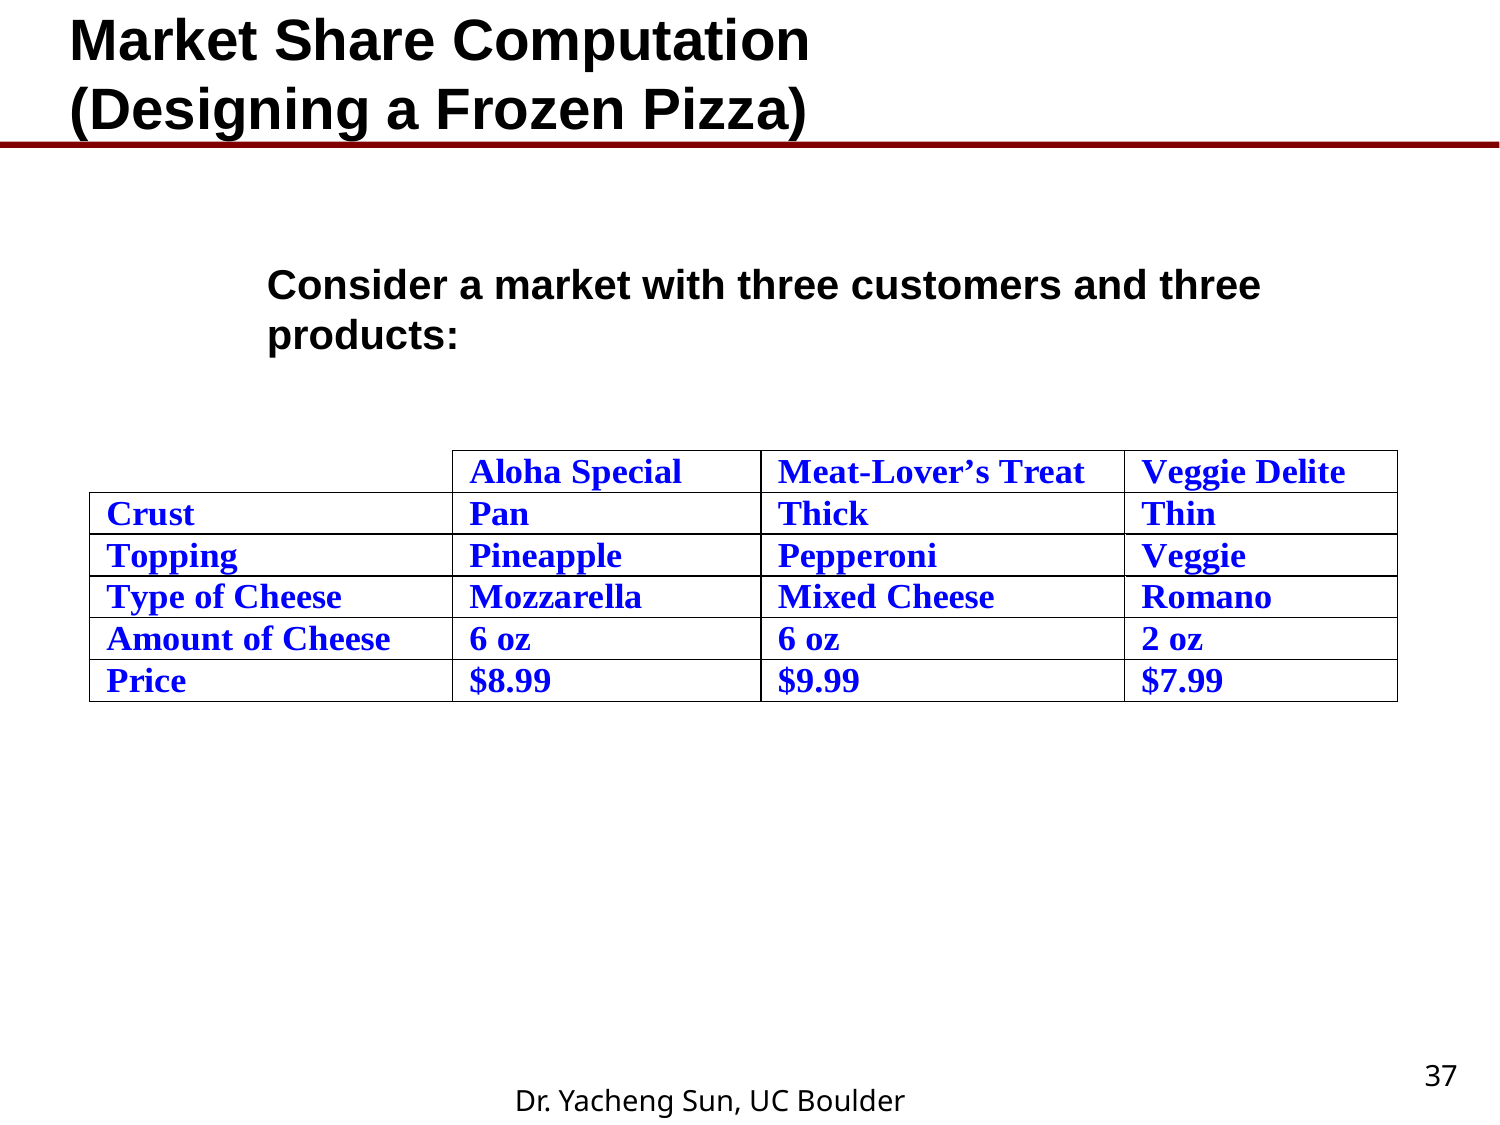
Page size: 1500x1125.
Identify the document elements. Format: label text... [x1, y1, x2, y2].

text_box 37 [1160, 1029, 1473, 1105]
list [87, 449, 1413, 746]
list Consider a market with three customers and three products: [212, 249, 1311, 345]
title Market Share Computation (Designing a Frozen Pizza) [62, 6, 1438, 137]
text_box Dr. Yacheng Sun, UC Boulder [500, 1074, 1063, 1125]
